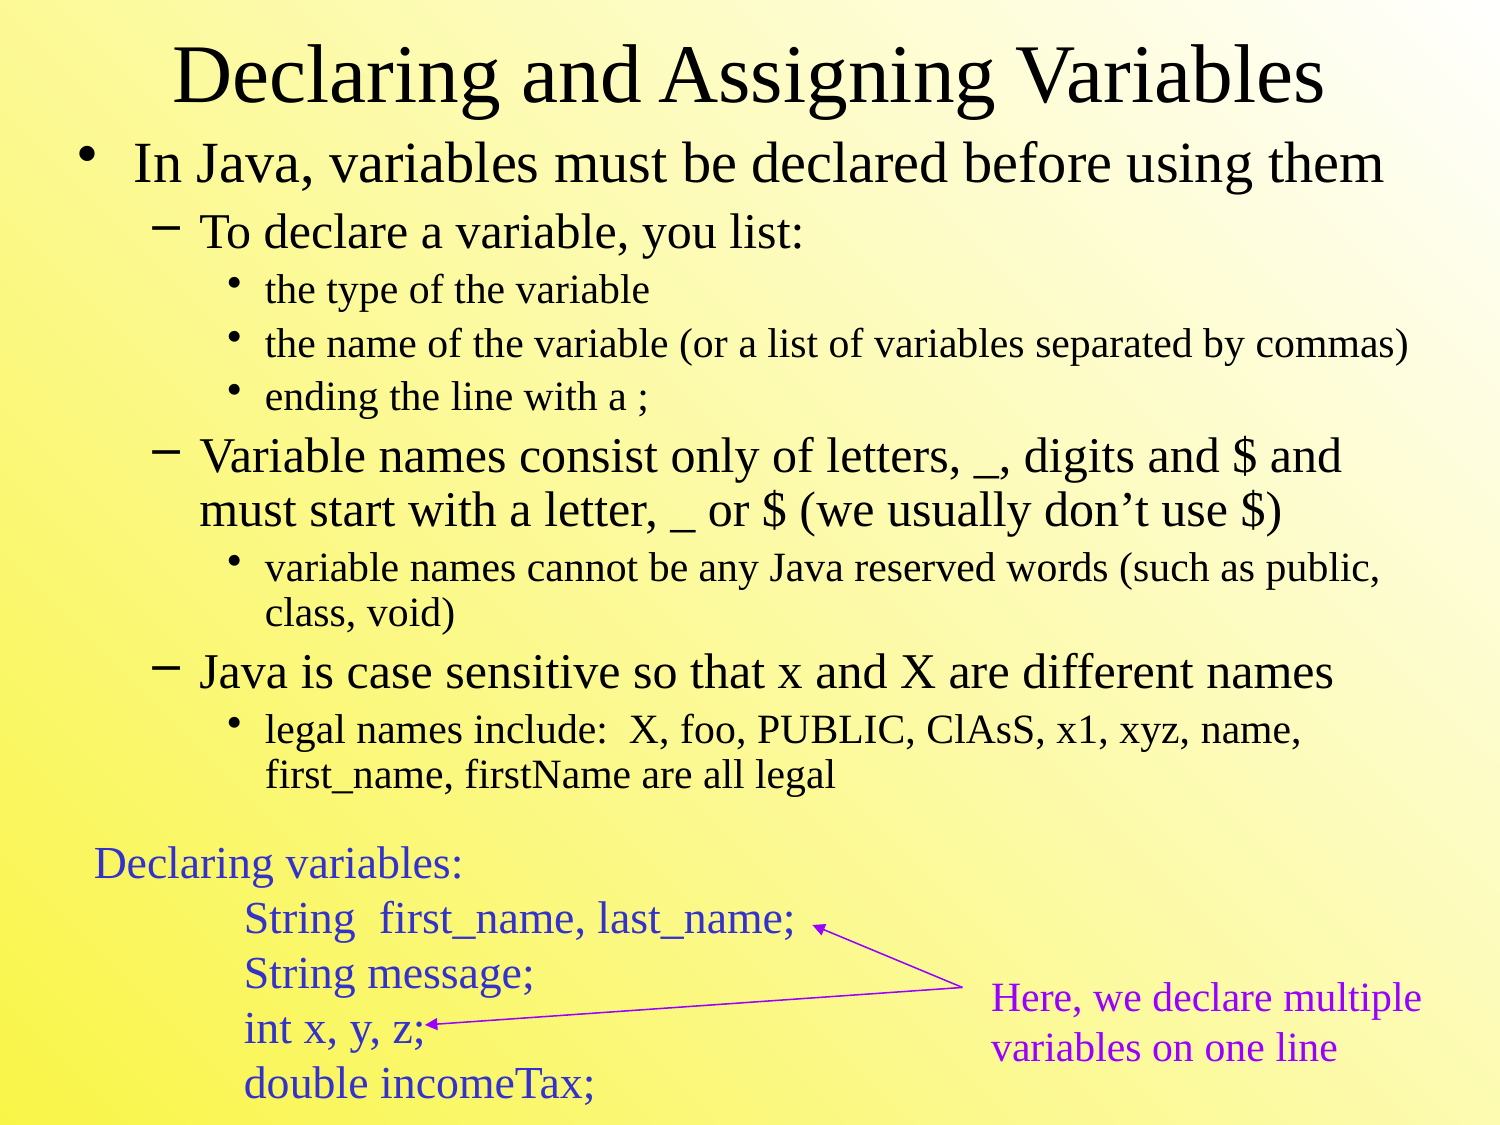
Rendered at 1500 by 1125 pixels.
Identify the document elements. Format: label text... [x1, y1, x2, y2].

text_box Here, we declare multiple variables on one line [976, 962, 1438, 1078]
list In Java, variables must be declared before using them To declare a variable, you list: the type of the variable the name of the variable (or a list of variables separated by commas) ending the line with a ; Variable names consist only of letters, _, digits and $ and must start with a letter, _ or $ (we usually don’t use $) variable names cannot be any Java reserved words (such as public, class, void) Java is case sensitive so that x and X are different names legal names include: X, foo, PUBLIC, ClAsS, x1, xyz, name, first_name, firstName are all legal [62, 125, 1450, 850]
text_box [812, 924, 962, 987]
text_box [424, 987, 963, 1031]
text_box Declaring variables: String first_name, last_name; String message; int x, y, z; double incomeTax; [78, 825, 811, 1115]
title Declaring and Assigning Variables [112, 0, 1388, 125]
